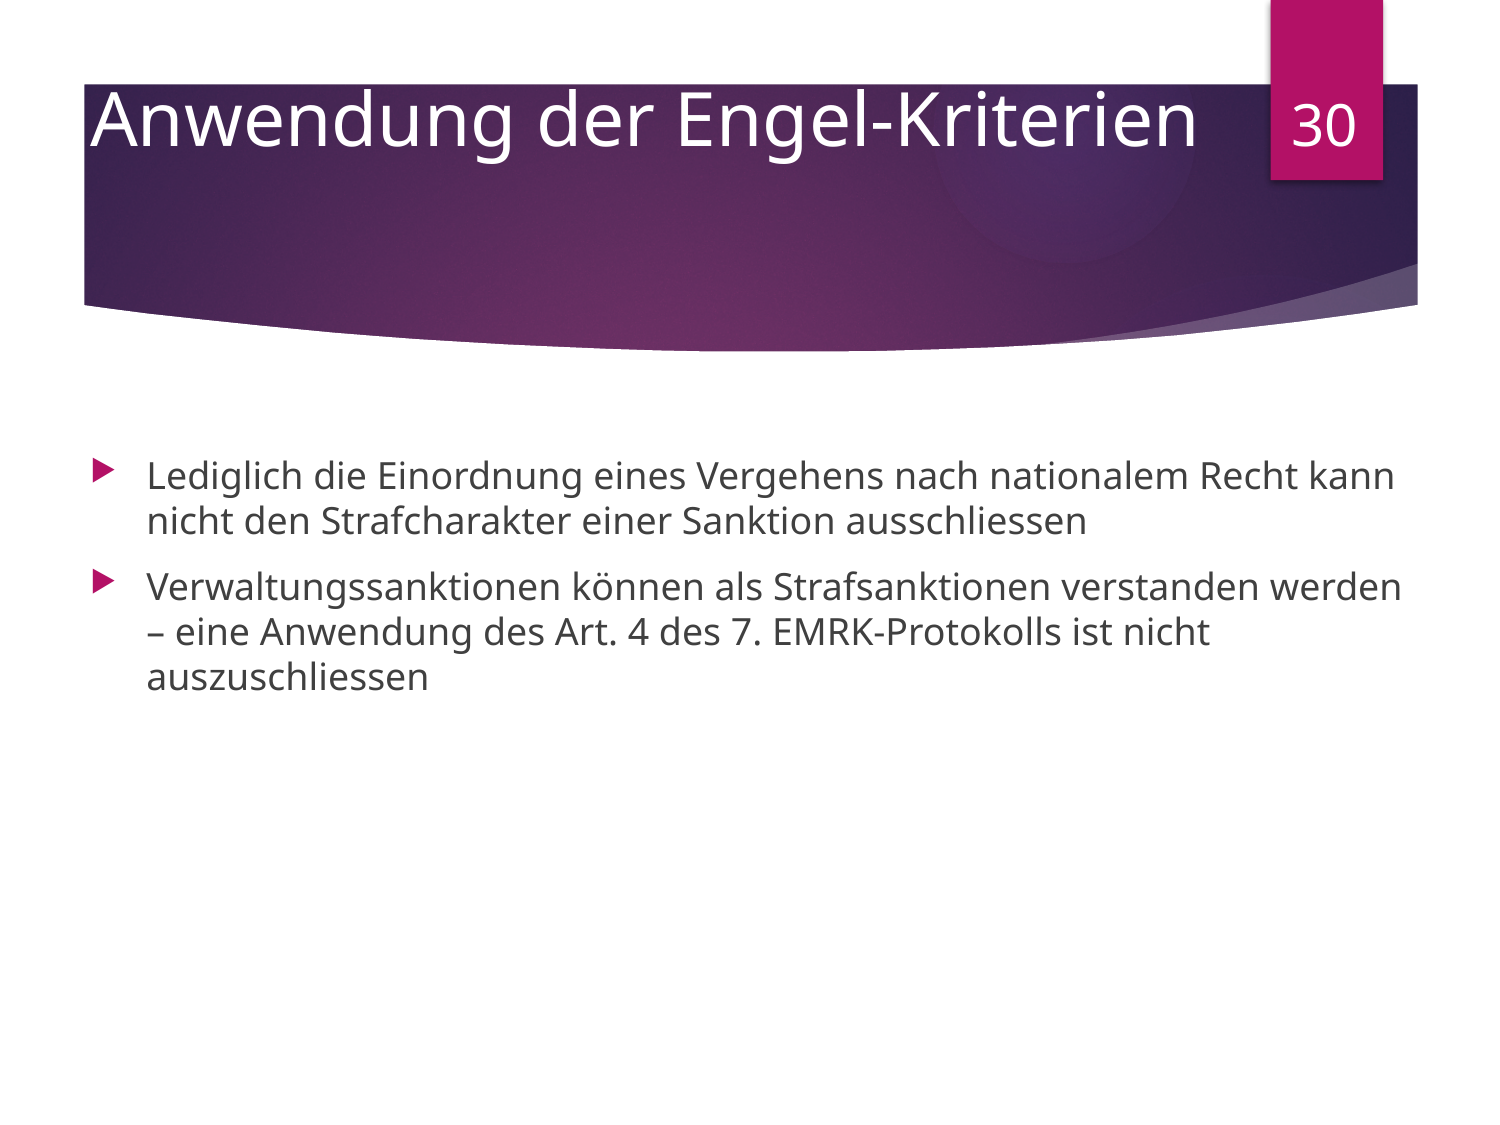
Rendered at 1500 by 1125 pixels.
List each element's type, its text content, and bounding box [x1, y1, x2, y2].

title Anwendung der Engel-Kriterien [75, 45, 1425, 188]
list Lediglich die Einordnung eines Vergehens nach nationalem Recht kann nicht den Strafcharakter einer Sanktion ausschliessen Verwaltungssanktionen können als Strafsanktionen verstanden werden – eine Anwendung des Art. 4 des 7. EMRK-Protokolls ist nicht auszuschliessen [75, 444, 1425, 1088]
slide_number 30 [1259, 48, 1390, 175]
